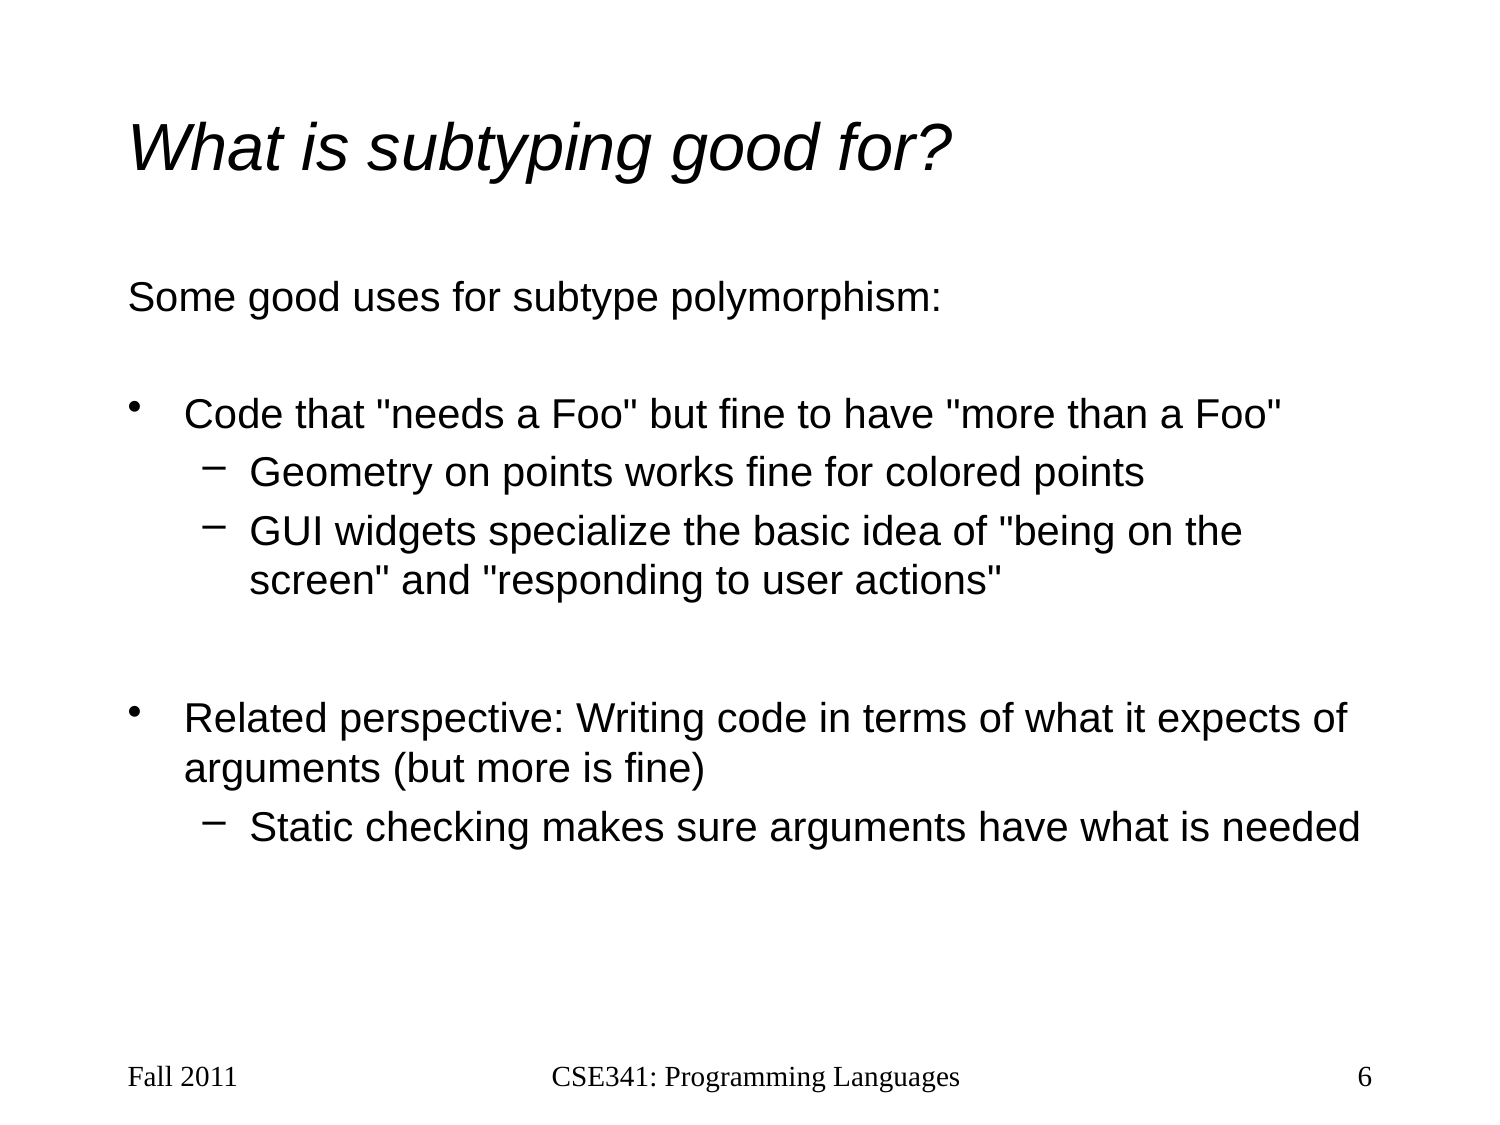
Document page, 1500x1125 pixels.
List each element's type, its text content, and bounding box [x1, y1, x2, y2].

slide_number 6 [1074, 1049, 1388, 1125]
footer CSE341: Programming Languages [474, 1049, 1038, 1125]
list Some good uses for subtype polymorphism: Code that "needs a Foo" but fine to have "more than a Foo" Geometry on points works fine for colored points GUI widgets specialize the basic idea of "being on the screen" and "responding to user actions" Related perspective: Writing code in terms of what it expects of arguments (but more is fine) Static checking makes sure arguments have what is needed [112, 262, 1388, 1001]
slide_number Fall 2011 [112, 1049, 426, 1125]
title What is subtyping good for? [112, 49, 1388, 238]
